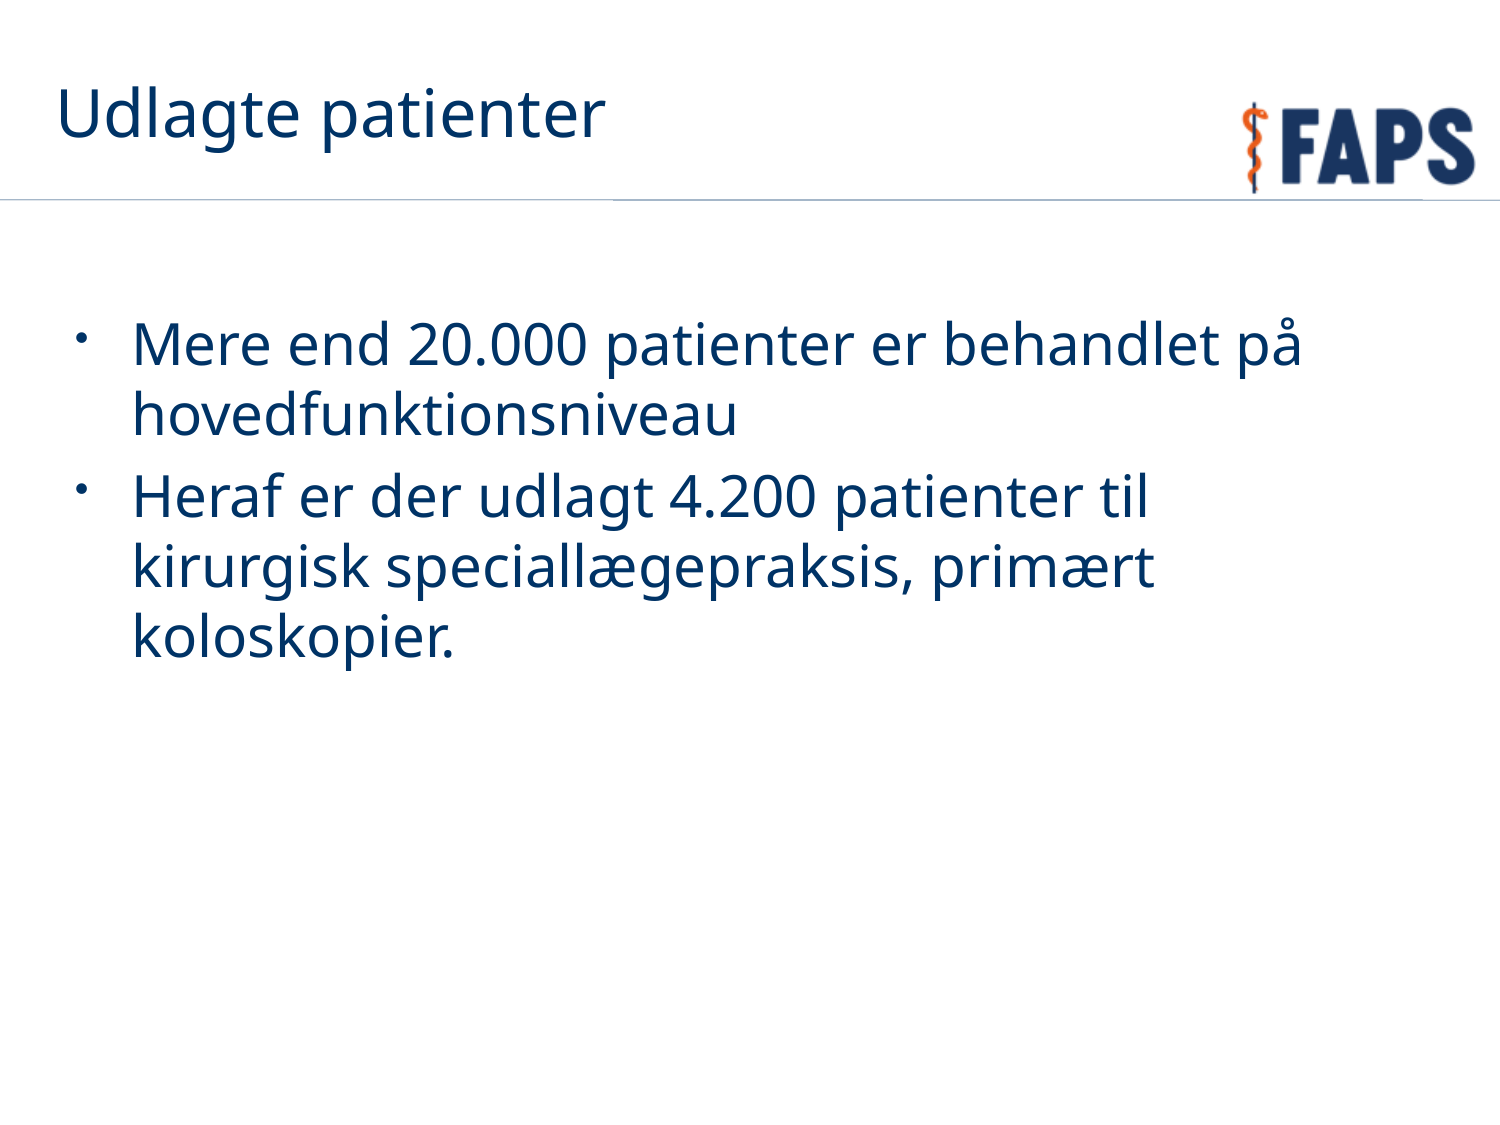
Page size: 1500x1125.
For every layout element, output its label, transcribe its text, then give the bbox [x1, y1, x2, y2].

title Udlagte patienter [40, 16, 1110, 205]
picture [1234, 99, 1479, 197]
list Mere end 20.000 patienter er behandlet på hovedfunktionsniveau Heraf er der udlagt 4.200 patienter til kirurgisk speciallægepraksis, primært koloskopier. [59, 299, 1331, 975]
